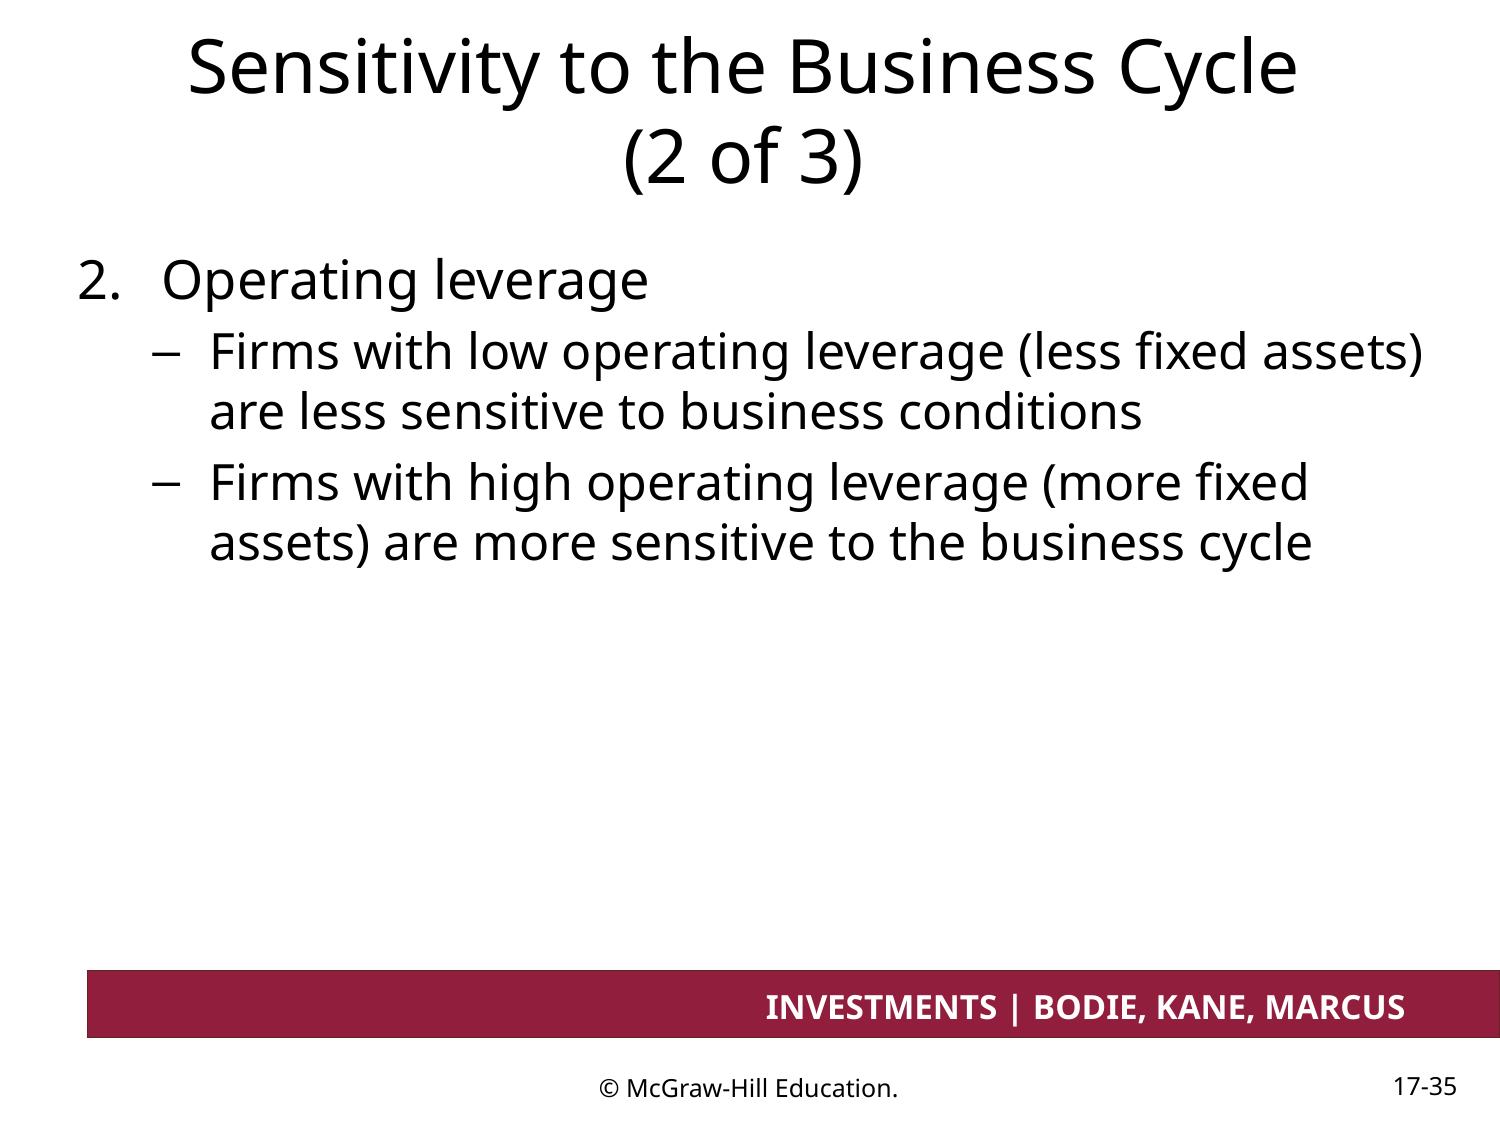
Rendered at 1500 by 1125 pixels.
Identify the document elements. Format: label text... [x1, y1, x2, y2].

list Operating leverage Firms with low operating leverage (less fixed assets) are less sensitive to business conditions Firms with high operating leverage (more fixed assets) are more sensitive to the business cycle [62, 237, 1450, 925]
title Sensitivity to the Business Cycle (2 of 3) [25, 15, 1463, 203]
